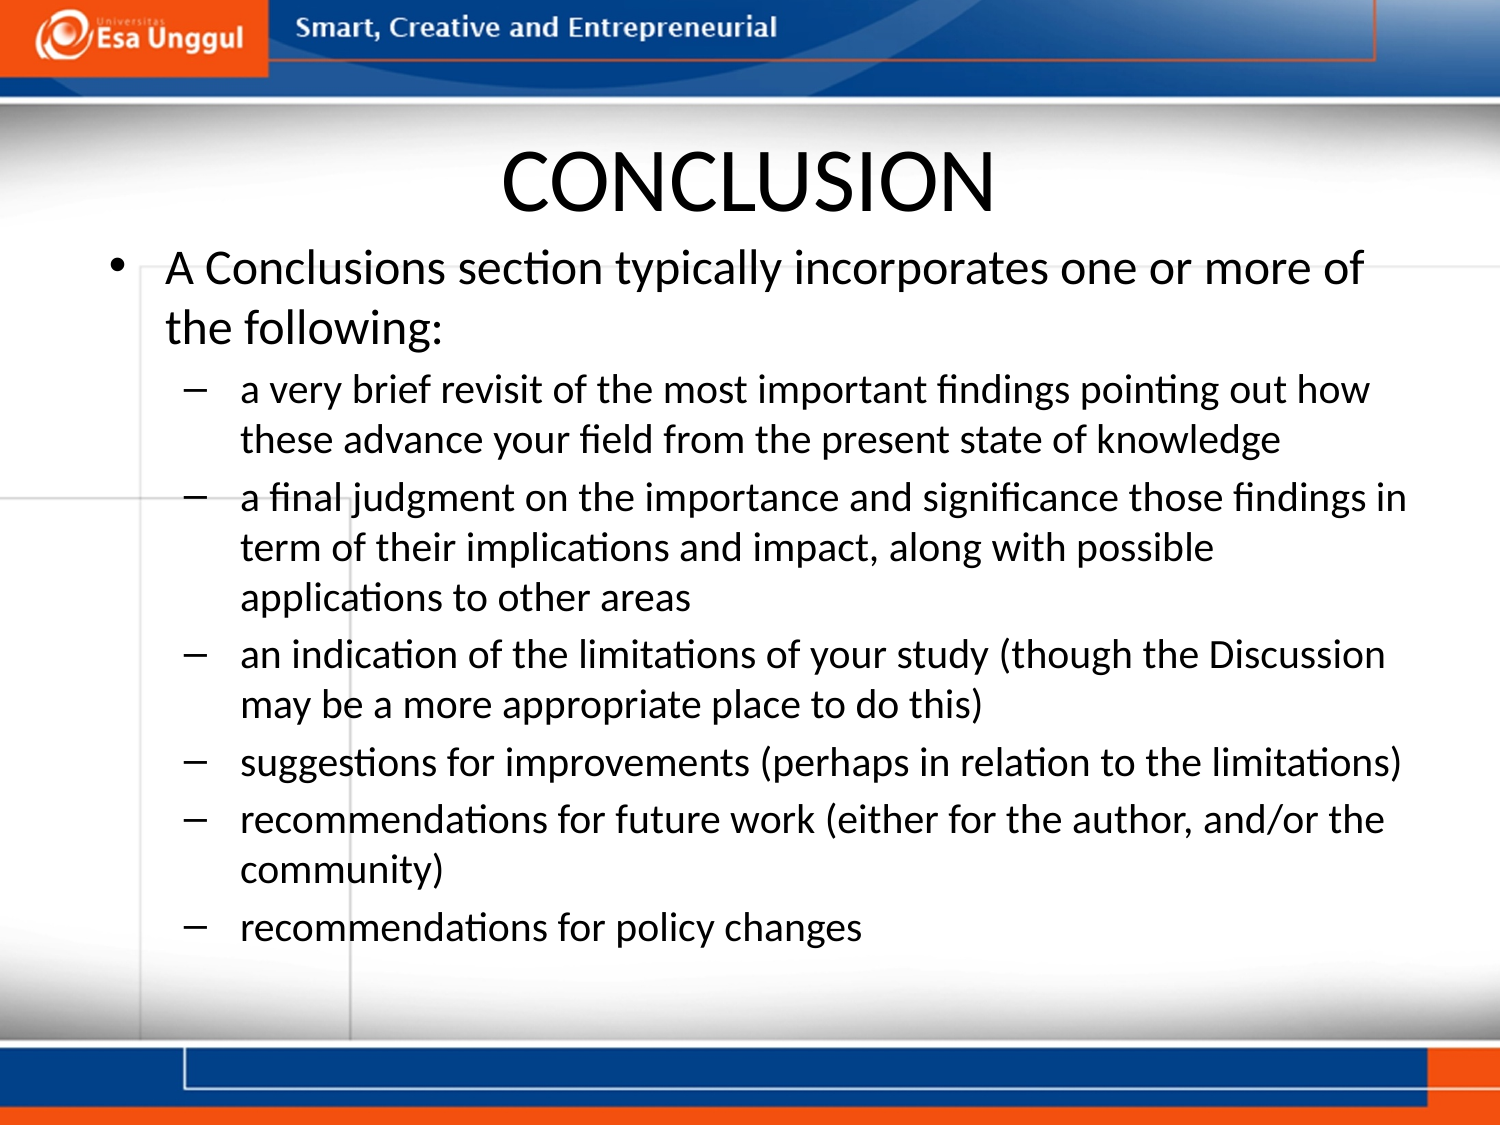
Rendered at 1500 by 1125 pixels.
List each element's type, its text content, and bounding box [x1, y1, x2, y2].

title CONCLUSION [75, 80, 1425, 226]
picture [0, 0, 1500, 1125]
list A Conclusions section typically incorporates one or more of the following: a very brief revisit of the most important findings pointing out how these advance your field from the present state of knowledge a final judgment on the importance and significance those findings in term of their implications and impact, along with possible applications to other areas an indication of the limitations of your study (though the Discussion may be a more appropriate place to do this) suggestions for improvements (perhaps in relation to the limitations) recommendations for future work (either for the author, and/or the community) recommendations for policy changes [75, 226, 1425, 1039]
